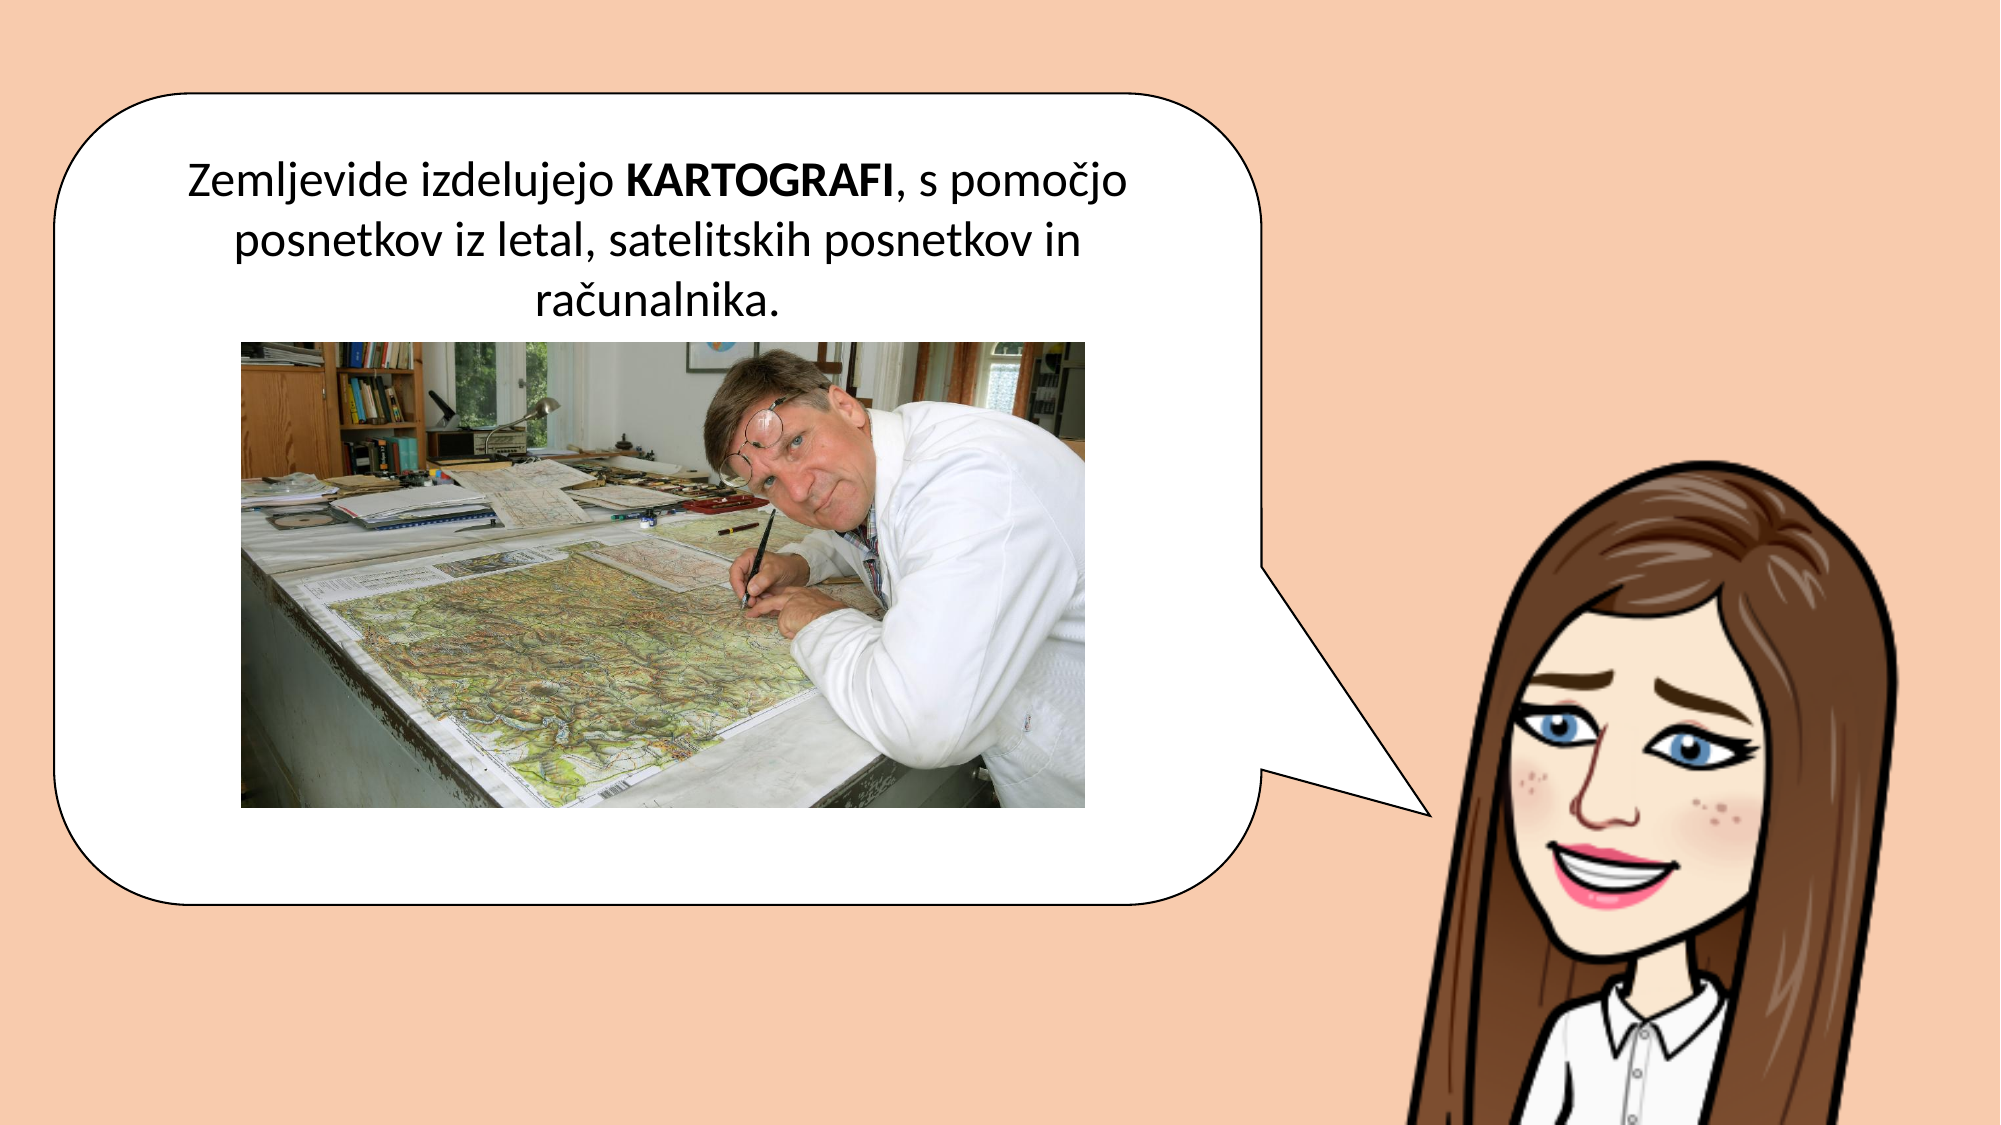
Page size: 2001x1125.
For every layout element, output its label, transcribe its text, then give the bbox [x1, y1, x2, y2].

picture [1190, 423, 2001, 1125]
picture [240, 342, 1085, 808]
text_box Zemljevide izdelujejo KARTOGRAFI, s pomočjo posnetkov iz letal, satelitskih posnetkov in računalnika. [53, 92, 1263, 906]
